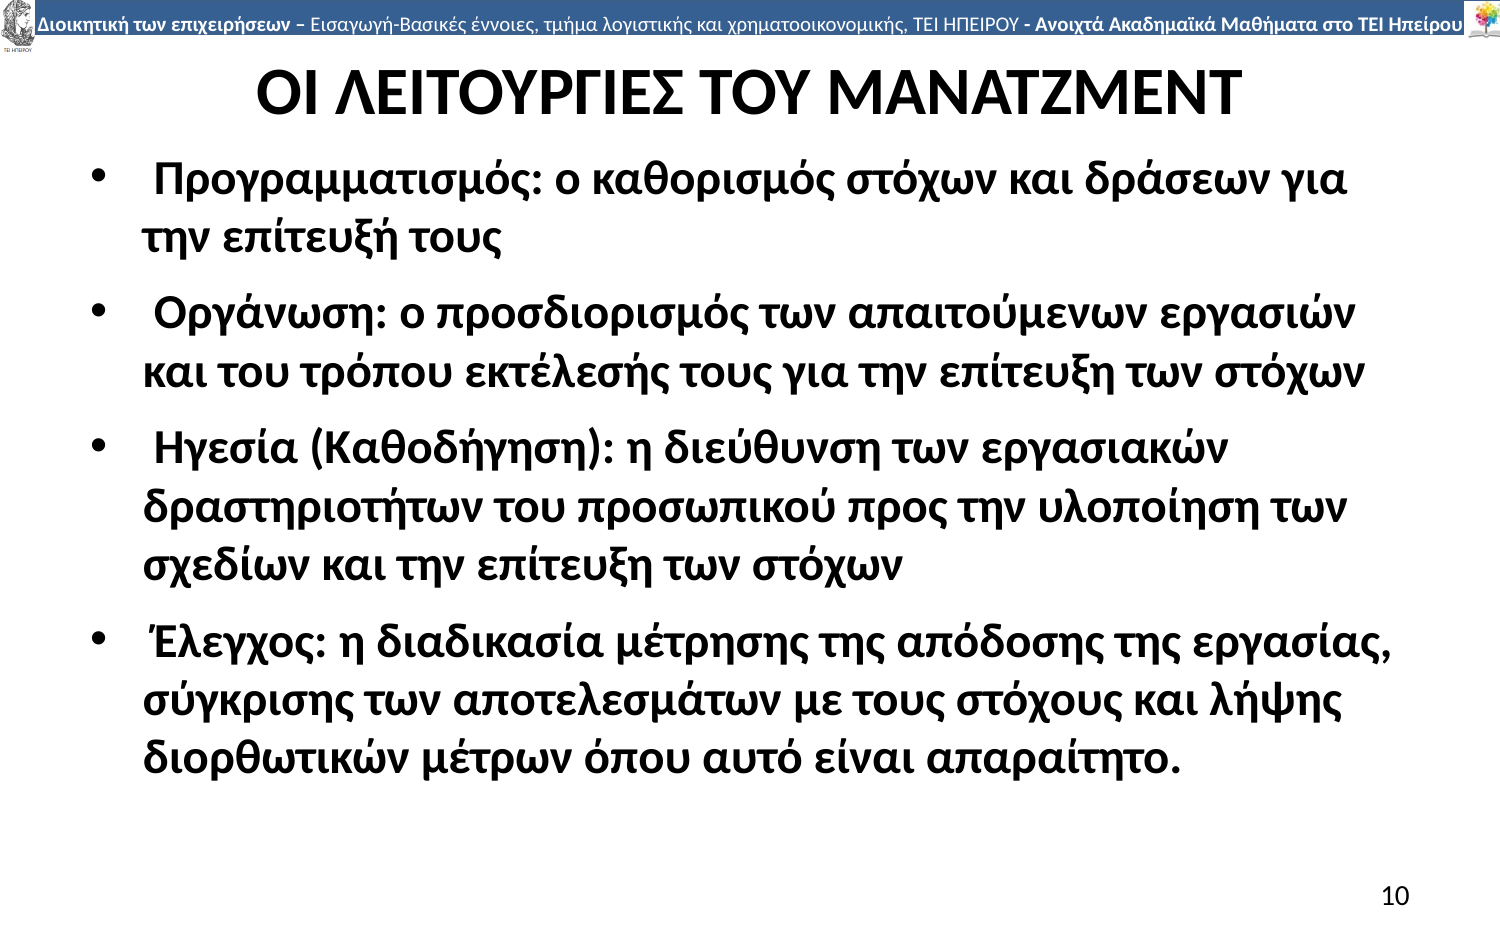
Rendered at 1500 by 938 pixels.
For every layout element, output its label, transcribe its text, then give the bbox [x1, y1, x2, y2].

title ΟΙ ΛΕΙΤΟΥΡΓΙΕΣ ΤΟΥ ΜΑΝΑΤΖΜΕΝΤ [75, 37, 1425, 138]
picture [1464, 1, 1500, 39]
slide_number 10 [1074, 868, 1425, 919]
picture [0, 0, 35, 54]
list Προγραµµατισµός: ο καθορισµός στόχων και δράσεων για την επίτευξή τους Οργάνωση: ο προσδιορισµός των απαιτούµενων εργασιών και του τρόπου εκτέλεσής τους για την επίτευξη των στόχων Ηγεσία (Καθοδήγηση): η διεύθυνση των εργασιακών δραστηριοτήτων του προσωπικού προς την υλοποίηση των σχεδίων και την επίτευξη των στόχων Έλεγχος: η διαδικασία µέτρησης της απόδοσης της εργασίας, σύγκρισης των αποτελεσµάτων µε τους στόχους και λήψης διορθωτικών µέτρων όπου αυτό είναι απαραίτητο. [75, 138, 1425, 838]
